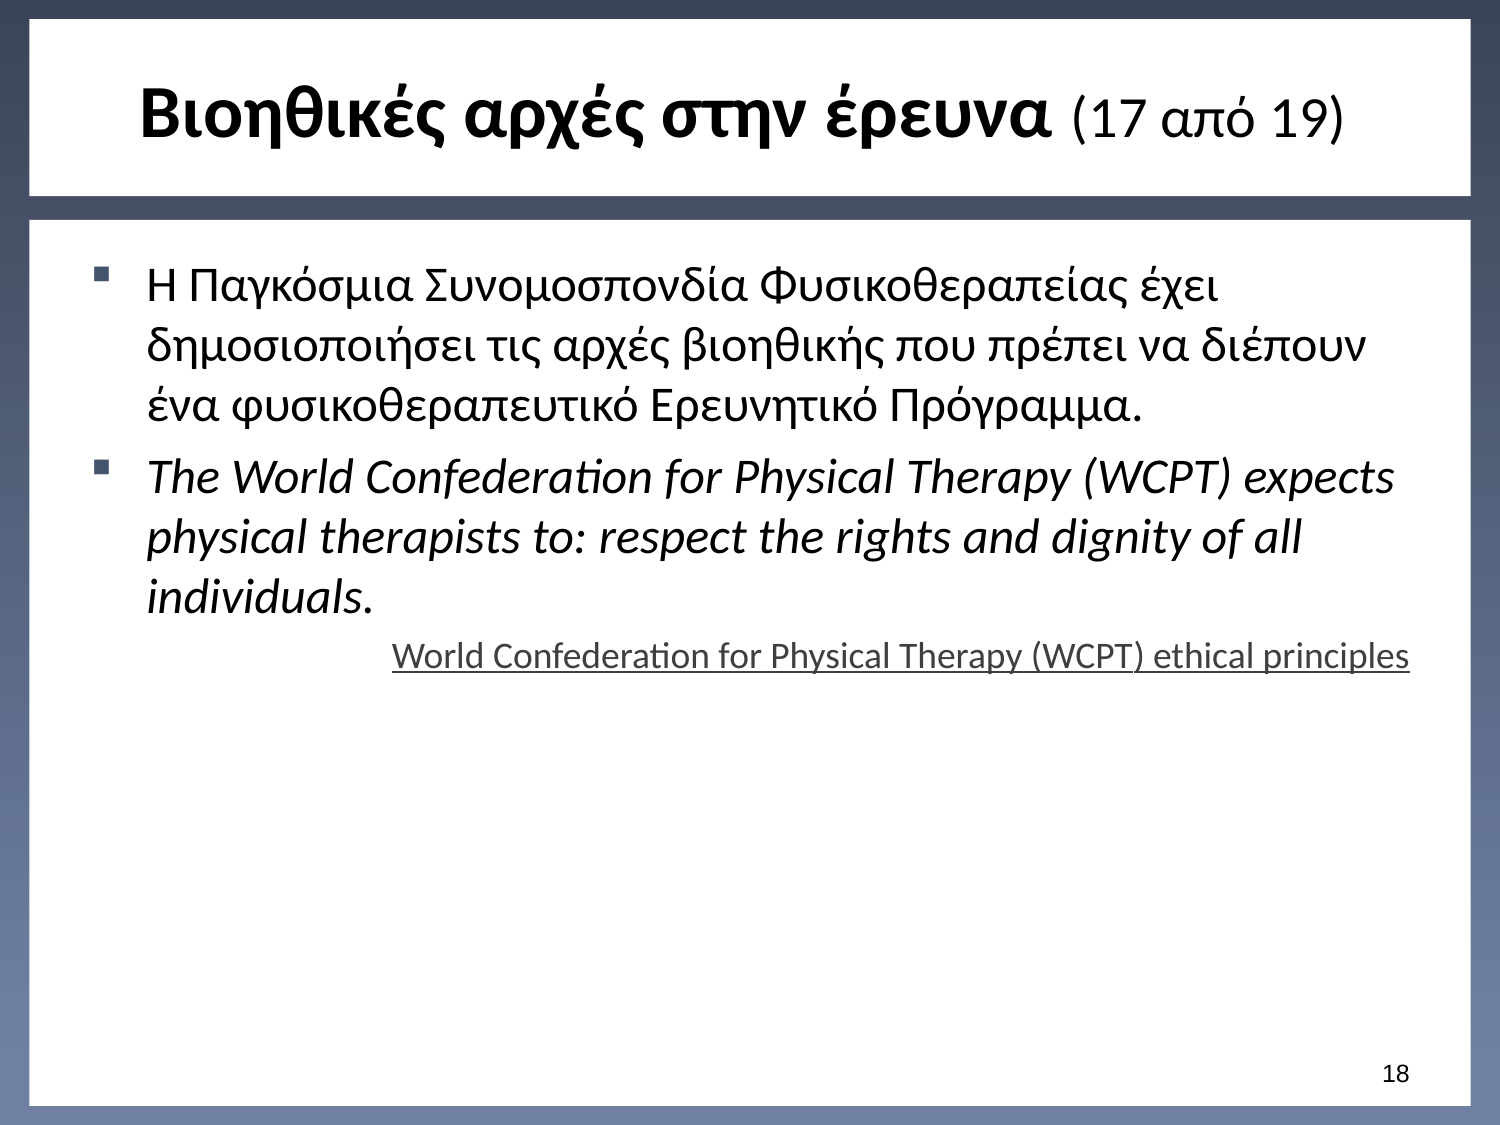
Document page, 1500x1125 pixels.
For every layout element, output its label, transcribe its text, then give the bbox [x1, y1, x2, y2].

list Η Παγκόσμια Συνομοσπονδία Φυσικοθεραπείας έχει δημοσιοποιήσει τις αρχές βιοηθικής που πρέπει να διέπουν ένα φυσικοθεραπευτικό Ερευνητικό Πρόγραμμα. The World Confederation for Physical Therapy (WCPT) expects physical therapists to: respect the rights and dignity of all individuals. World Confederation for Physical Therapy (WCPT) ethical principles [75, 243, 1425, 1024]
title Βιοηθικές αρχές στην έρευνα (17 από 19) [0, 19, 1500, 197]
slide_number 17 [1074, 1042, 1425, 1103]
